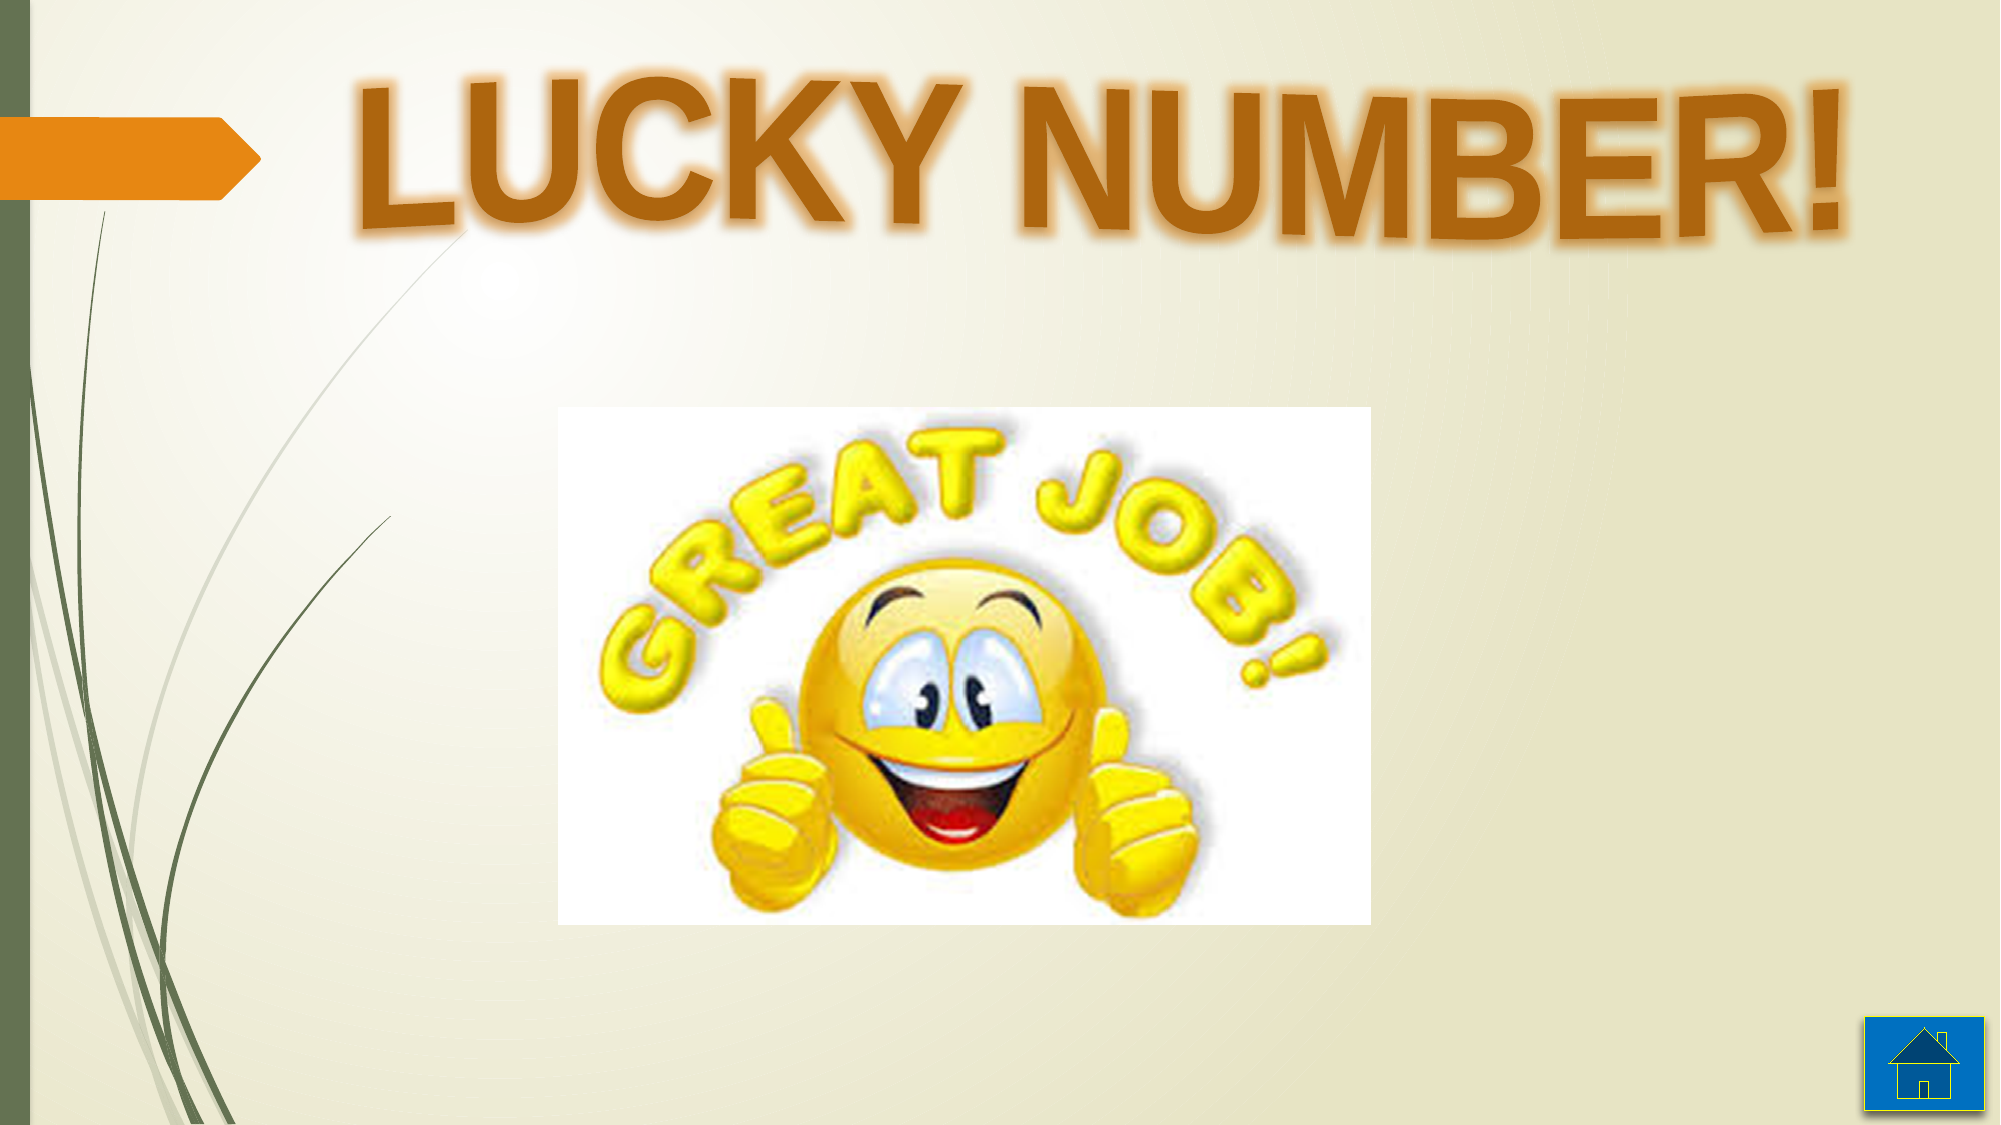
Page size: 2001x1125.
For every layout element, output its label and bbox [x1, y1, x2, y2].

text_box [1864, 1016, 1985, 1111]
picture [557, 407, 1371, 925]
